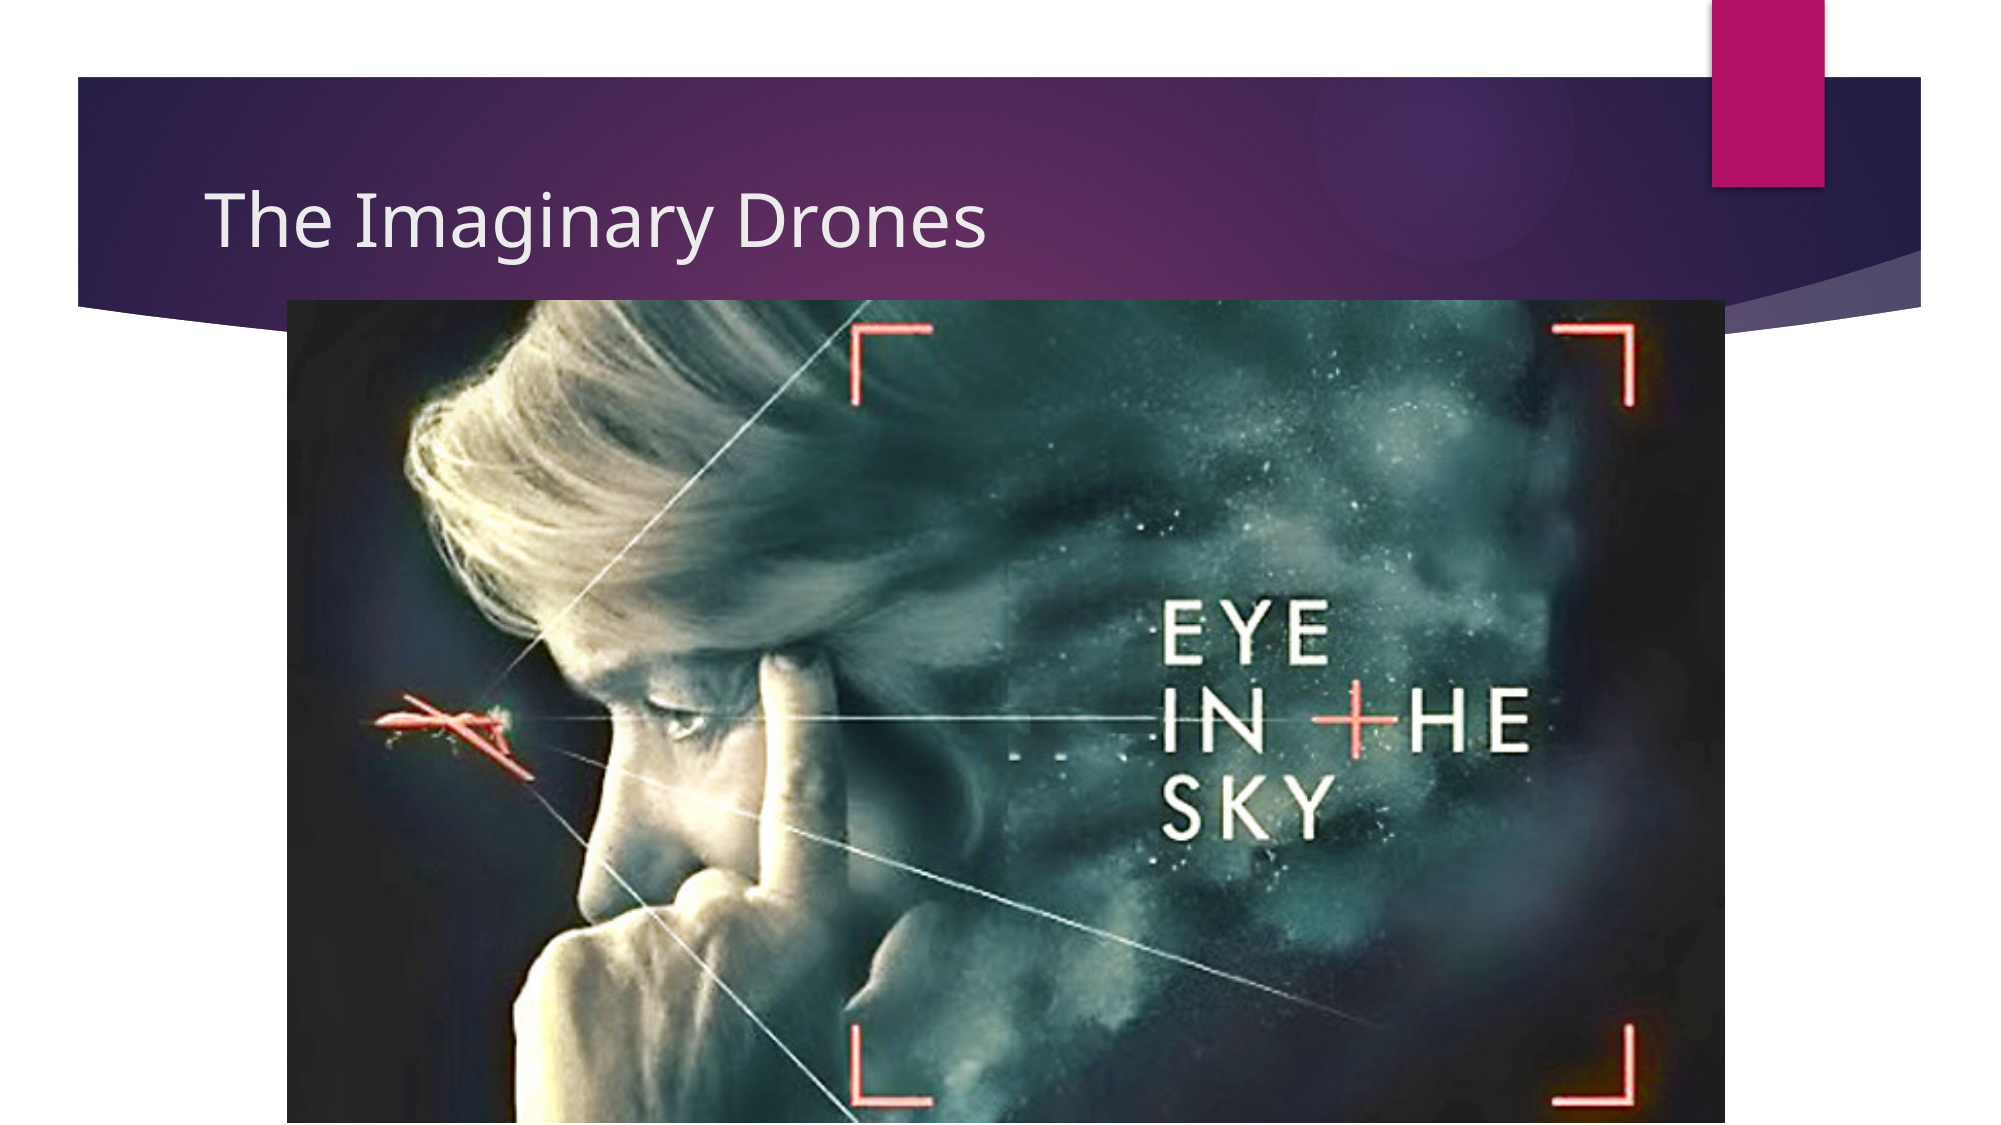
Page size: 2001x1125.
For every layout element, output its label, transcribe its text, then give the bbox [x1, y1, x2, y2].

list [286, 300, 1725, 1123]
title The Imaginary Drones [189, 159, 1627, 276]
